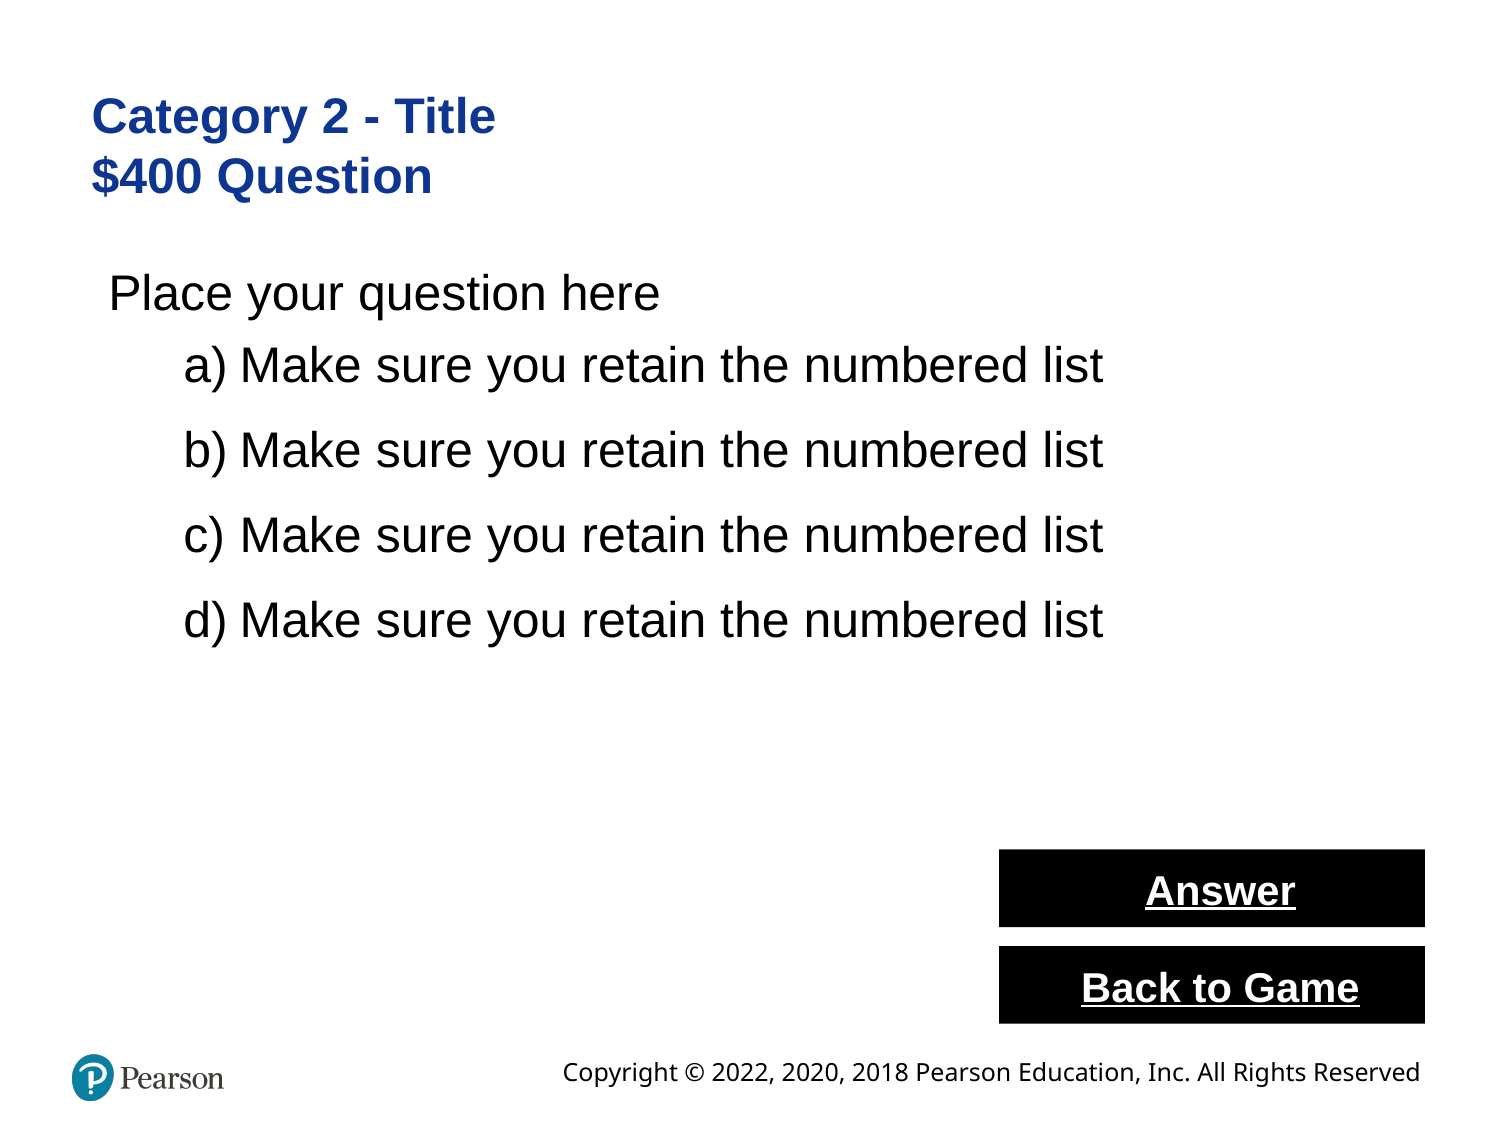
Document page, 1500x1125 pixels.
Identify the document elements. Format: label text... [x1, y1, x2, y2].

picture [72, 1054, 88, 1070]
list Back to Game [999, 946, 1425, 1024]
list Place your question here Make sure you retain the numbered list Make sure you retain the numbered list Make sure you retain the numbered list Make sure you retain the numbered list [76, 245, 1458, 766]
picture [98, 1054, 224, 1101]
picture [72, 1087, 83, 1101]
title Category 2 - Title $400 Question [76, 35, 1427, 219]
list Answer [999, 849, 1425, 928]
picture [80, 1063, 106, 1088]
